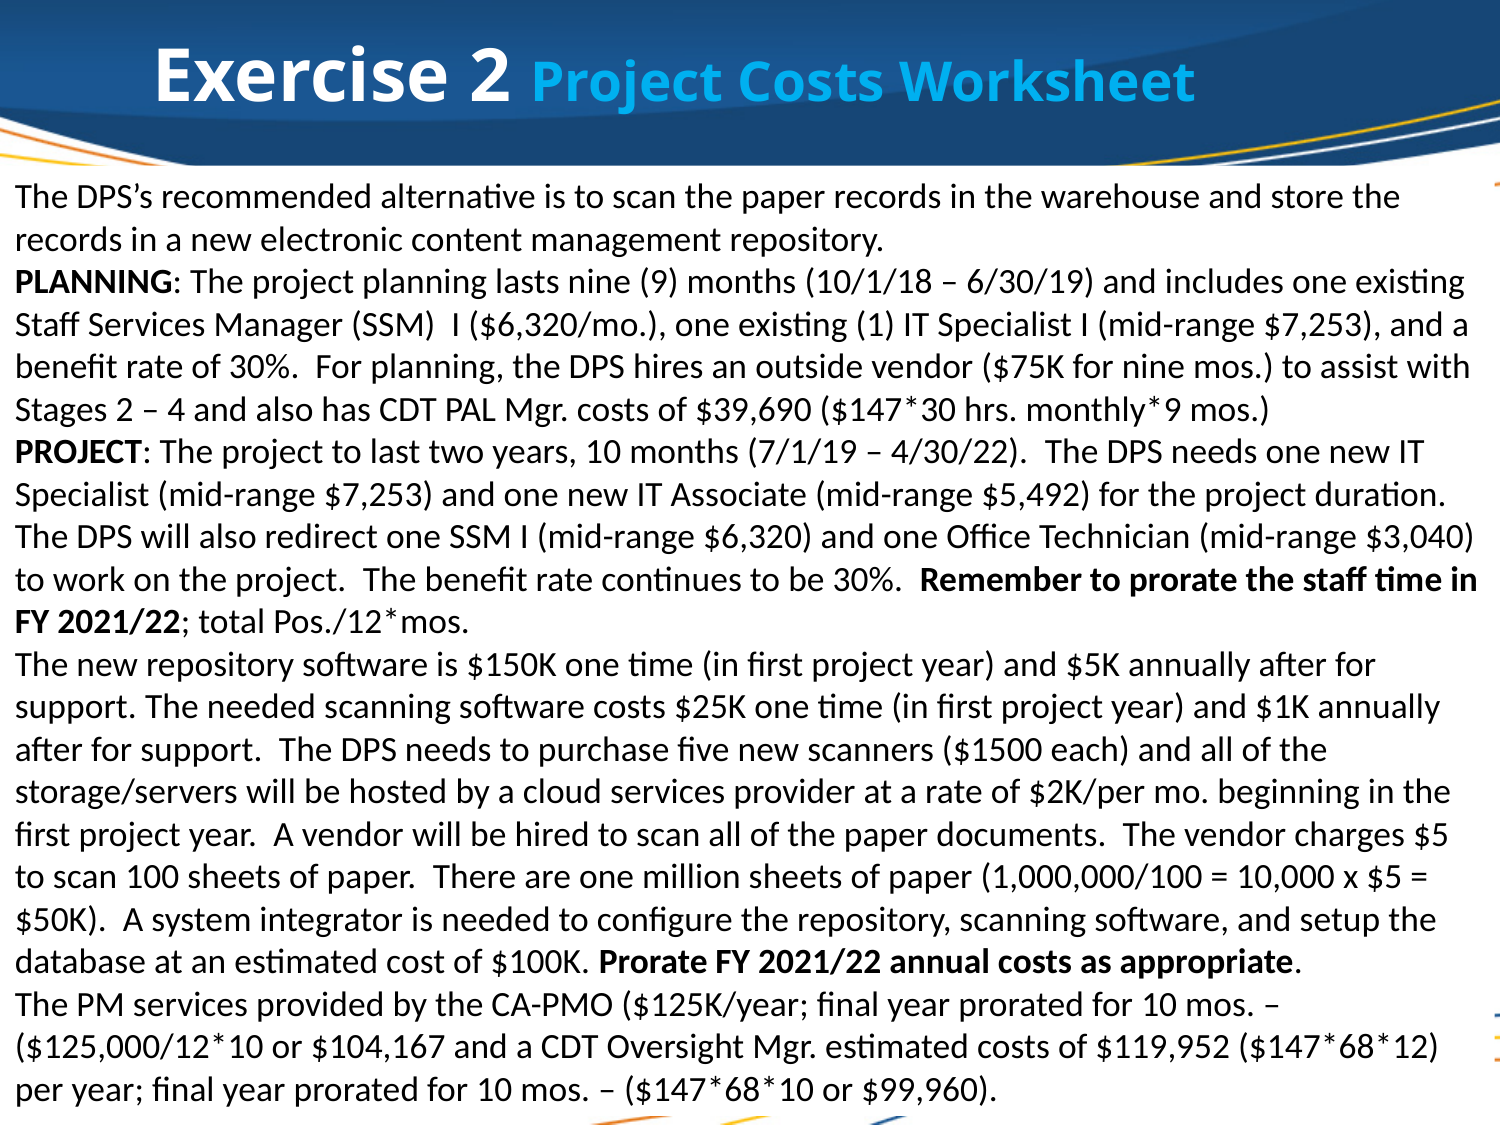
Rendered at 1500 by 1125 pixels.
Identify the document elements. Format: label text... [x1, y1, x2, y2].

picture [0, 0, 1500, 1125]
title Exercise 2 Project Costs Worksheet [137, 19, 1313, 125]
text_box The DPS’s recommended alternative is to scan the paper records in the warehouse and store the records in a new electronic content management repository. PLANNING: The project planning lasts nine (9) months (10/1/18 – 6/30/19) and includes one existing Staff Services Manager (SSM) I ($6,320/mo.), one existing (1) IT Specialist I (mid-range $7,253), and a benefit rate of 30%. For planning, the DPS hires an outside vendor ($75K for nine mos.) to assist with Stages 2 – 4 and also has CDT PAL Mgr. costs of $39,690 ($147*30 hrs. monthly*9 mos.) PROJECT: The project to last two years, 10 months (7/1/19 – 4/30/22). The DPS needs one new IT Specialist (mid-range $7,253) and one new IT Associate (mid-range $5,492) for the project duration. The DPS will also redirect one SSM I (mid-range $6,320) and one Office Technician (mid-range $3,040) to work on the project. The benefit rate continues to be 30%. Remember to prorate the staff time in FY 2021/22; total Pos./12*mos. The new repository software is $150K one time (in first project year) and $5K annually after for support. The needed scanning software costs $25K one time (in first project year) and $1K annually after for support. The DPS needs to purchase five new scanners ($1500 each) and all of the storage/servers will be hosted by a cloud services provider at a rate of $2K/per mo. beginning in the first project year. A vendor will be hired to scan all of the paper documents. The vendor charges $5 to scan 100 sheets of paper. There are one million sheets of paper (1,000,000/100 = 10,000 x $5 = $50K). A system integrator is needed to configure the repository, scanning software, and setup the database at an estimated cost of $100K. Prorate FY 2021/22 annual costs as appropriate. The PM services provided by the CA-PMO ($125K/year; final year prorated for 10 mos. – ($125,000/12*10 or $104,167 and a CDT Oversight Mgr. estimated costs of $119,952 ($147*68*12) per year; final year prorated for 10 mos. – ($147*68*10 or $99,960). [0, 165, 1495, 1116]
